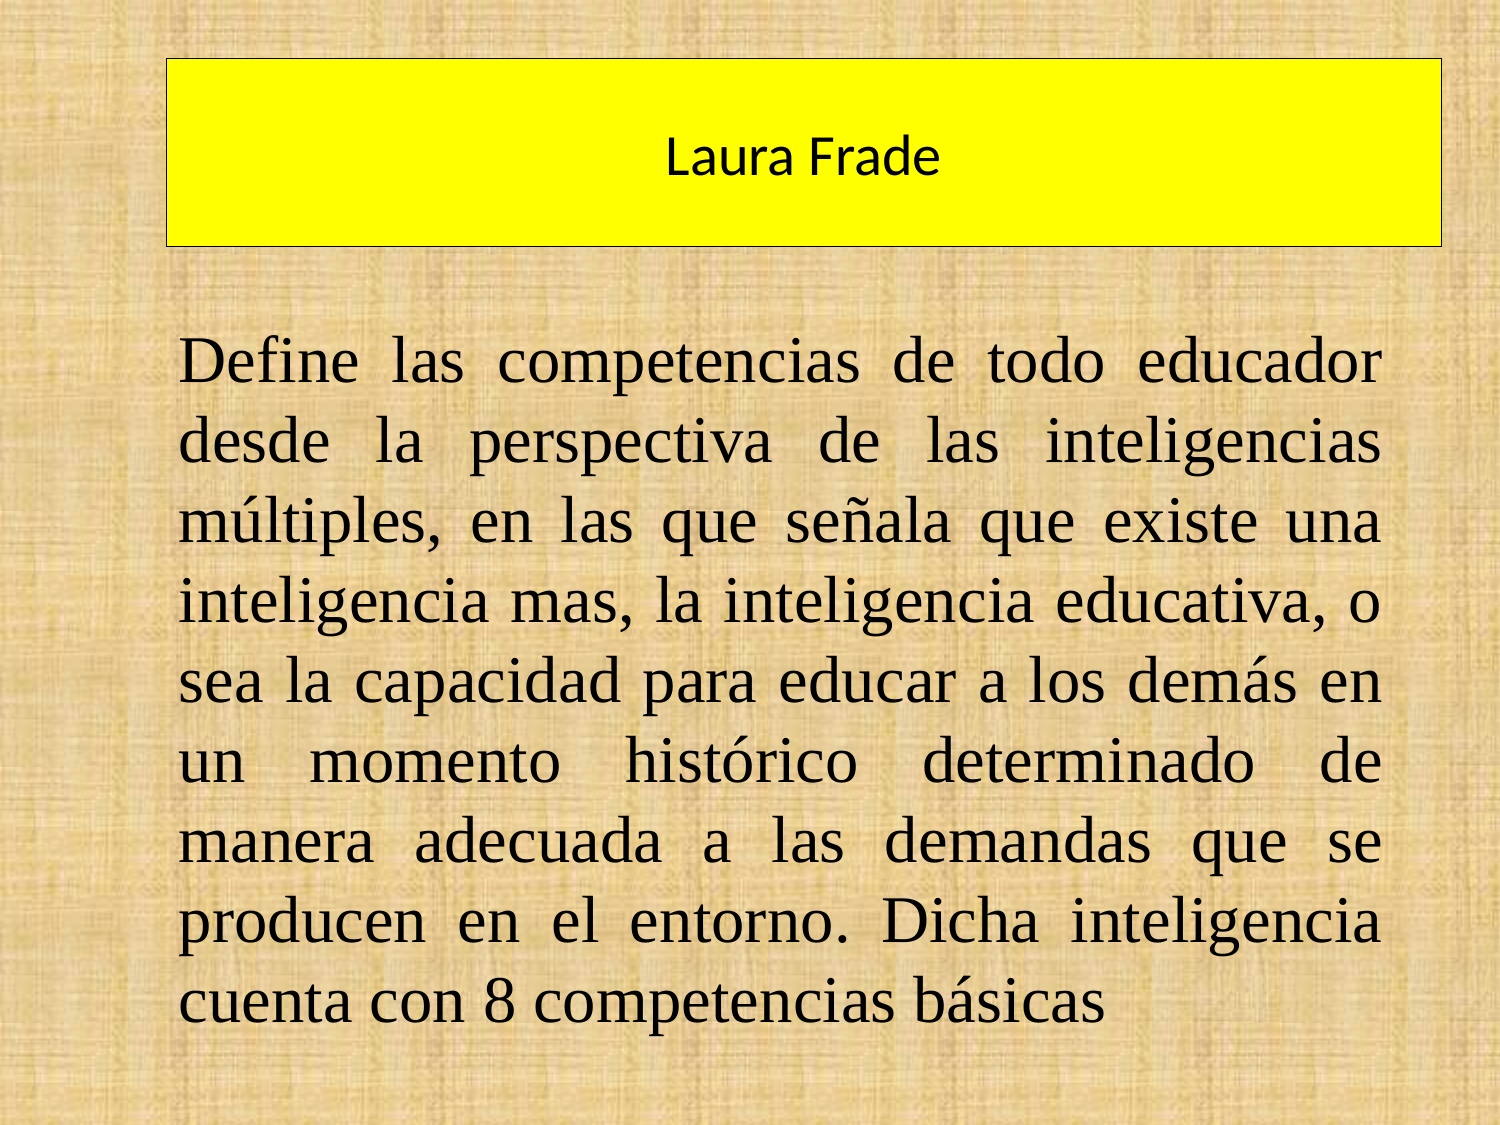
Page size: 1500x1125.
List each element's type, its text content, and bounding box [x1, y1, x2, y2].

text_box Define las competencias de todo educador desde la perspectiva de las inteligencias múltiples, en las que señala que existe una inteligencia mas, la inteligencia educativa, o sea la capacidad para educar a los demás en un momento histórico determinado de manera adecuada a las demandas que se producen en el entorno. Dicha inteligencia cuenta con 8 competencias básicas [164, 308, 1400, 1043]
picture [0, 0, 1500, 1125]
title Laura Frade [166, 58, 1442, 247]
